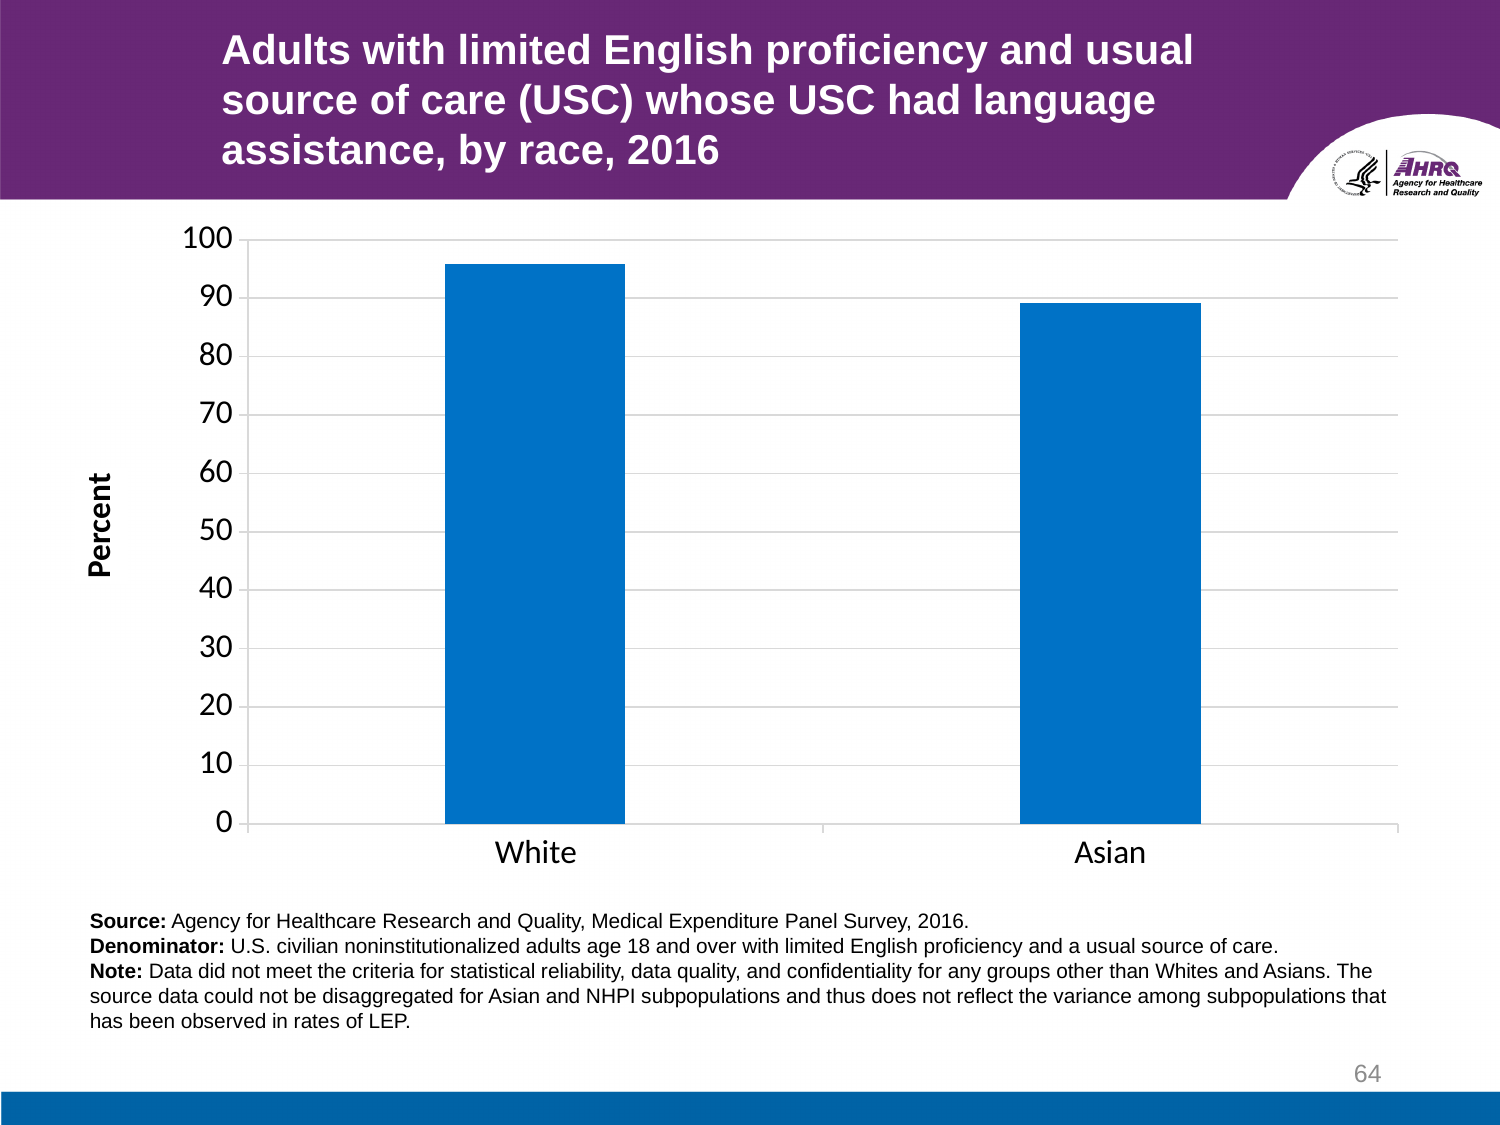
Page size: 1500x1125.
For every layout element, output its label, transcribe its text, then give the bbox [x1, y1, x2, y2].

title Adults with limited English proficiency and usual source of care (USC) whose USC had language assistance, by race, 2016 [206, 0, 1294, 195]
picture [0, 0, 1500, 1125]
text_box Source: Agency for Healthcare Research and Quality, Medical Expenditure Panel Survey, 2016. Denominator: U.S. civilian noninstitutionalized adults age 18 and over with limited English proficiency and a usual source of care. Note: Data did not meet the criteria for statistical reliability, data quality, and confidentiality for any groups other than Whites and Asians. The source data could not be disaggregated for Asian and NHPI subpopulations and thus does not reflect the variance among subpopulations that has been observed in rates of LEP. [74, 900, 1425, 1040]
chart [74, 209, 1426, 886]
slide_number 64 [1059, 1042, 1397, 1103]
